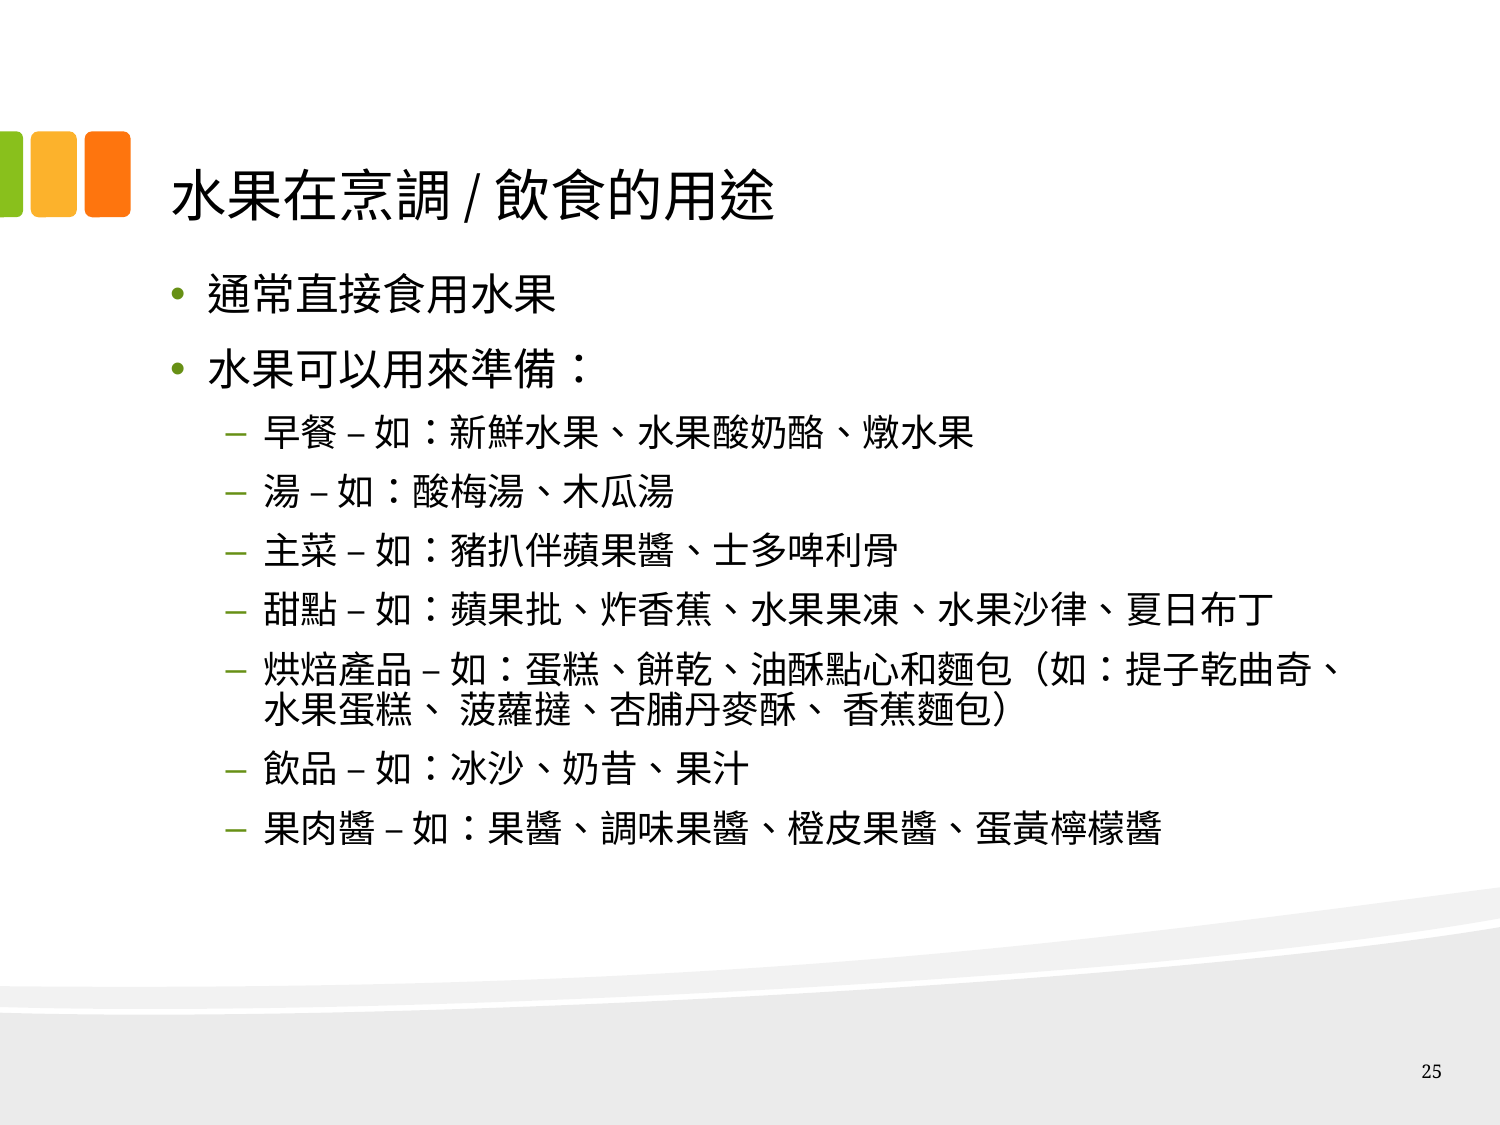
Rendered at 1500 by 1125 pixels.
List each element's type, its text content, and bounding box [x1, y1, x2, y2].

slide_number 25 [1362, 1057, 1463, 1088]
title 水果在烹調/飲食的用途 [150, 24, 1350, 238]
list 通常直接食用水果 水果可以用來準備： 早餐 – 如：新鮮水果、水果酸奶酪、燉水果 湯 – 如：酸梅湯、木瓜湯 主菜 – 如：豬扒伴蘋果醬、士多啤利骨 甜點 – 如：蘋果批、炸香蕉、水果果凍、水果沙律、夏日布丁 烘焙產品 – 如：蛋糕、餅乾、油酥點心和麵包（如：提子乾曲奇、水果蛋糕、 菠蘿撻、杏脯丹麥酥、 香蕉麵包） 飲品 – 如：冰沙、奶昔、果汁 果肉醬 – 如：果醬、調味果醬、橙皮果醬、蛋黃檸檬醬 [150, 262, 1350, 1013]
